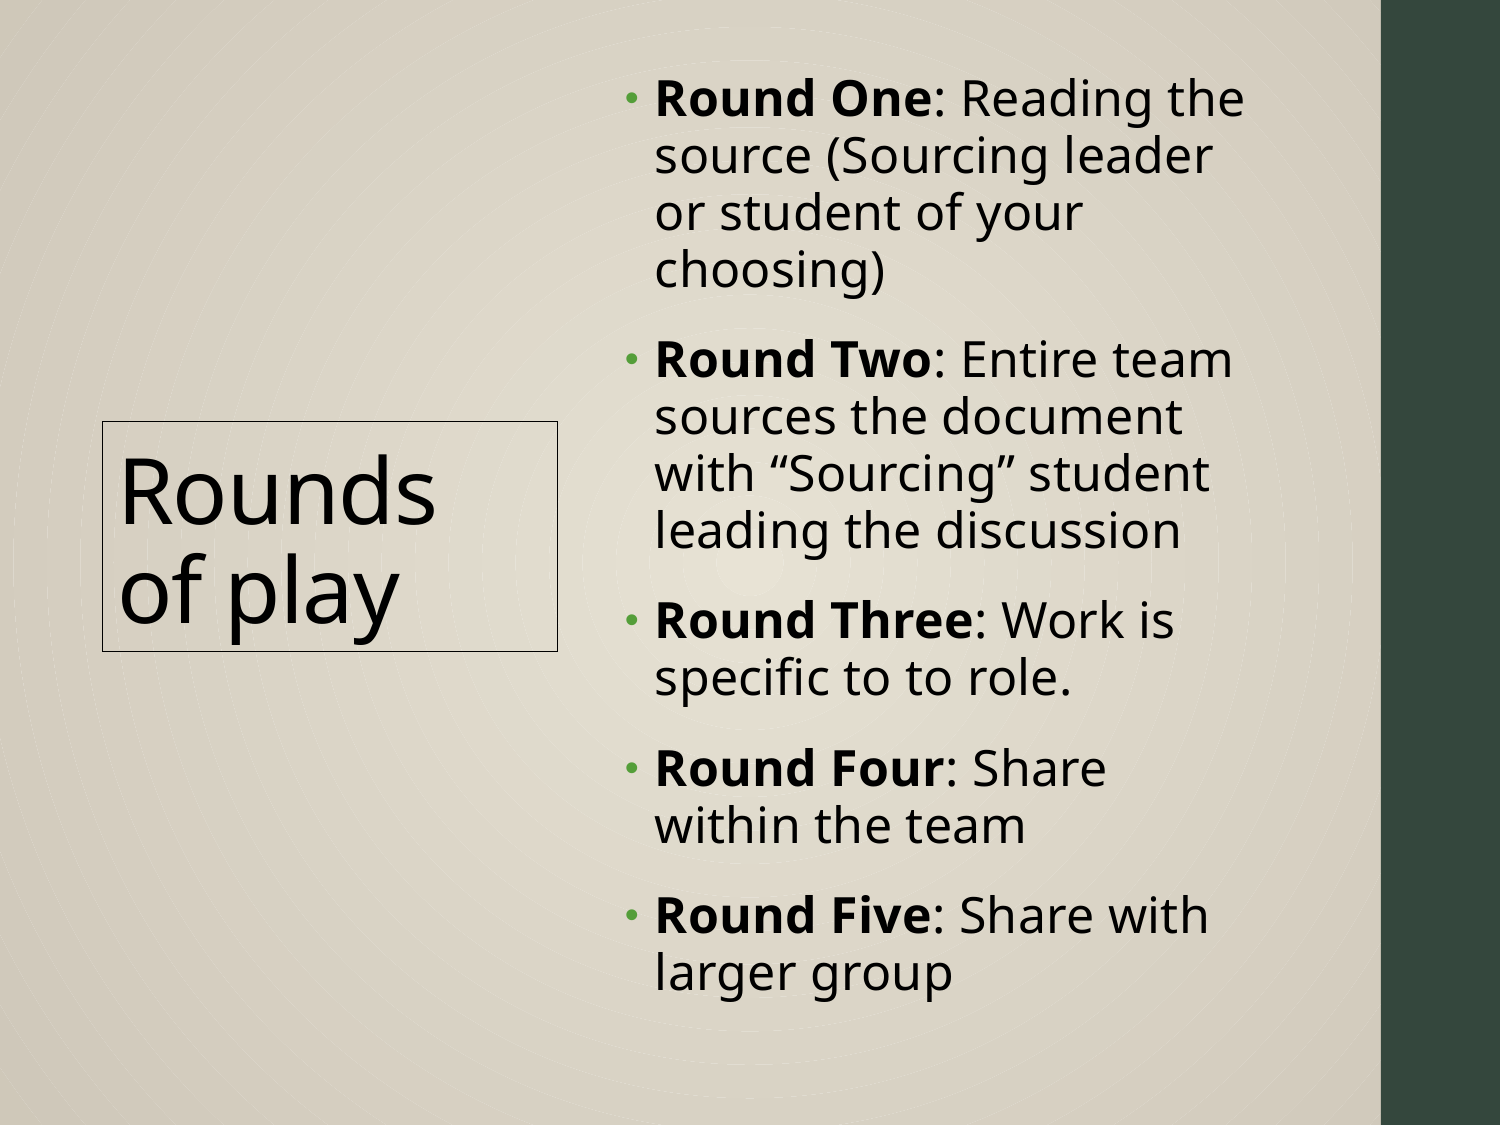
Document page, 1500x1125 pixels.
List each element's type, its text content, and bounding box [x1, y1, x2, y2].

list Round One: Reading the source (Sourcing leader or student of your choosing) Round Two: Entire team sources the document with “Sourcing” student leading the discussion Round Three: Work is specific to to role. Round Four: Share within the team Round Five: Share with larger group [610, 213, 1276, 860]
title Rounds of play [102, 421, 558, 652]
